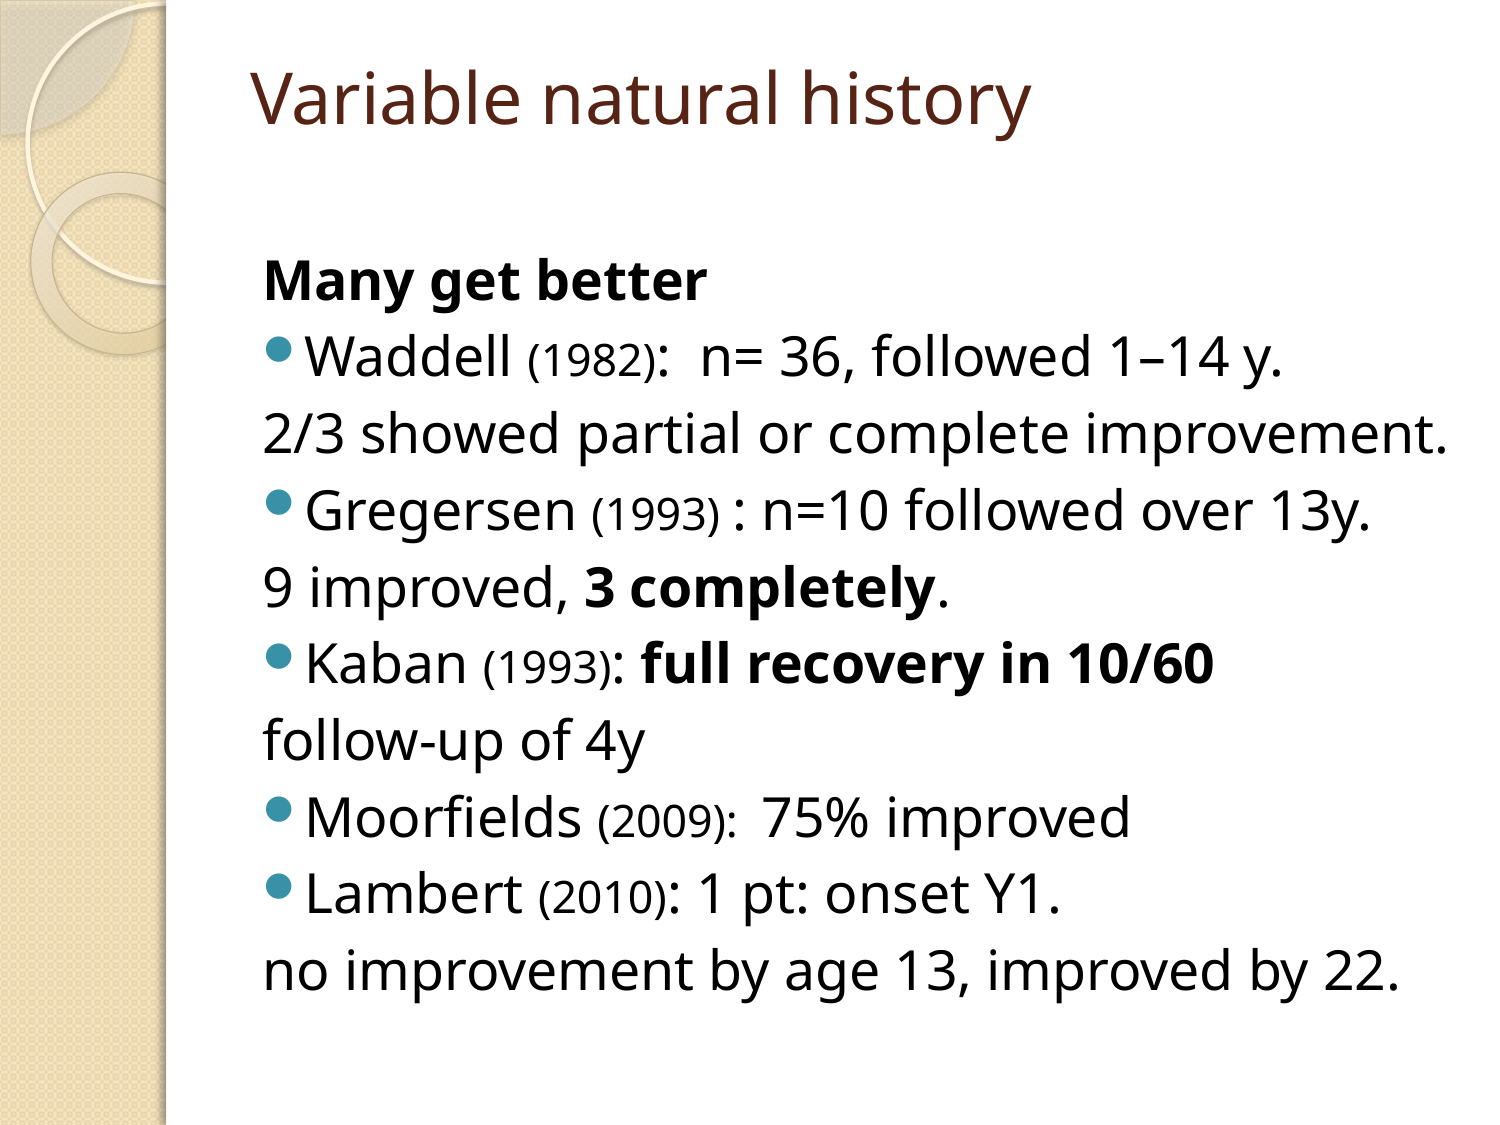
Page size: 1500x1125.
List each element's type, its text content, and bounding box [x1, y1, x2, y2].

list Many get better Waddell (1982): n= 36, followed 1–14 y. 2/3 showed partial or complete improvement. Gregersen (1993) : n=10 followed over 13y. 9 improved, 3 completely. Kaban (1993): full recovery in 10/60 follow-up of 4y Moorfields (2009): 75% improved Lambert (2010): 1 pt: onset Y1. no improvement by age 13, improved by 22. [235, 237, 1466, 1025]
title Variable natural history [235, 45, 1466, 233]
